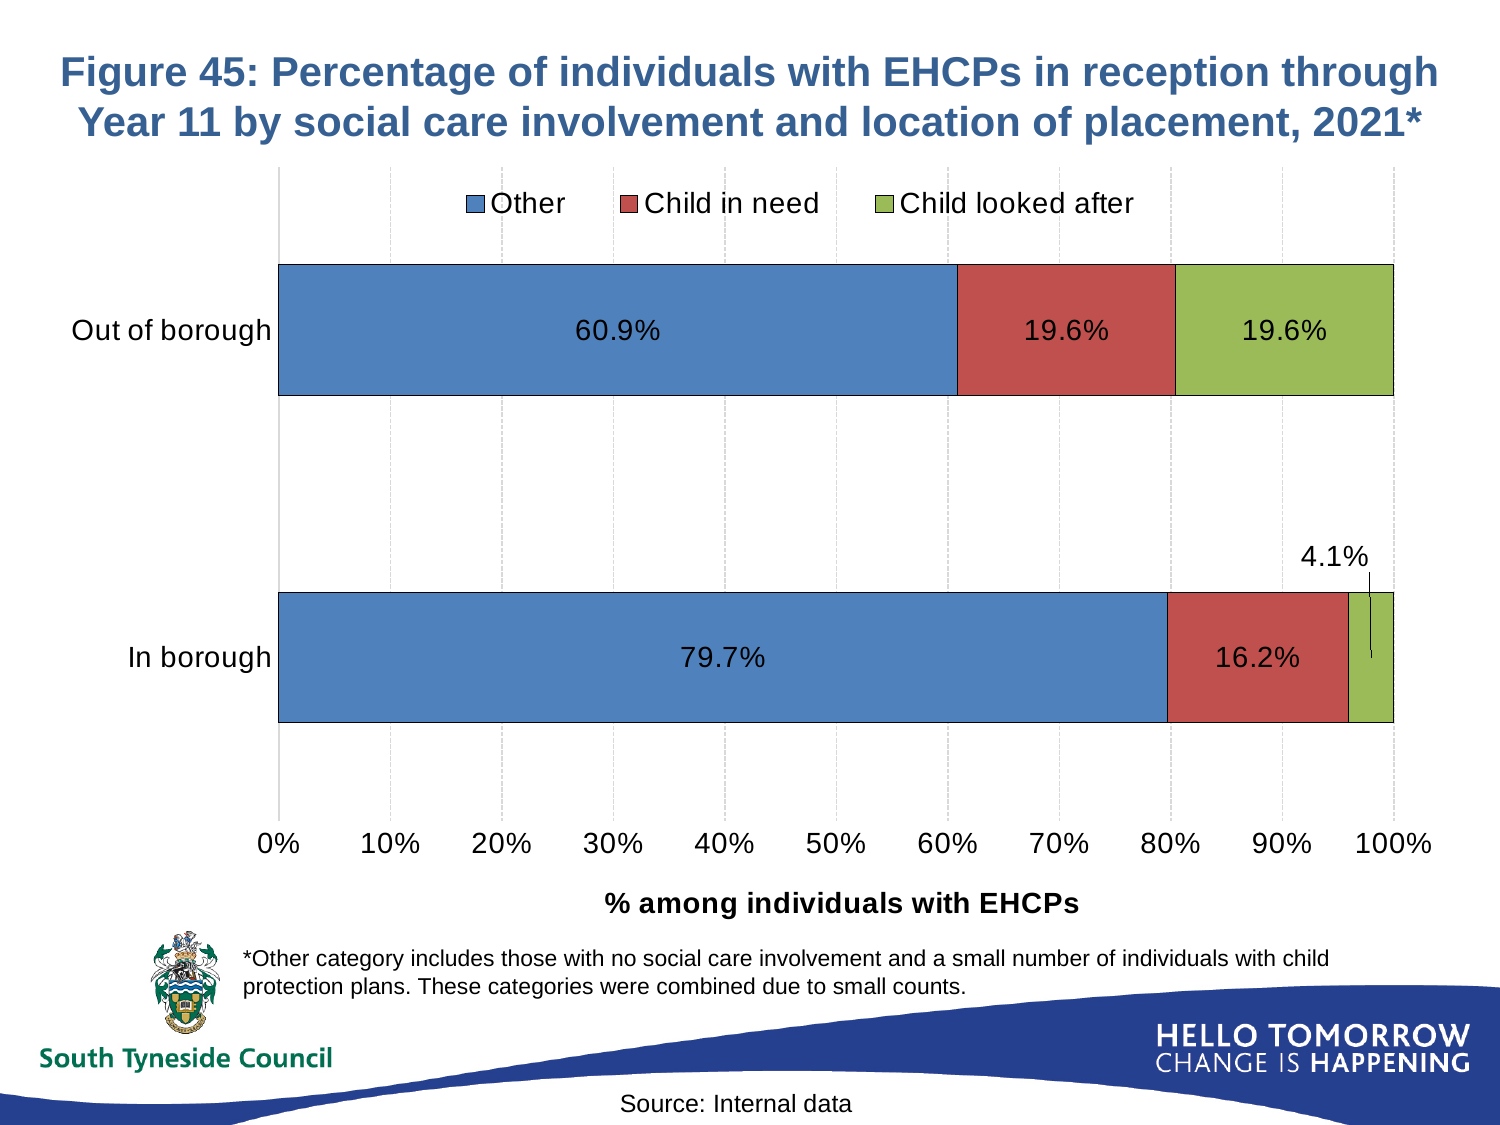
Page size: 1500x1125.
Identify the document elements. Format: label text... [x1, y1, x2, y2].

text_box Source: Internal data [483, 1079, 990, 1125]
picture [0, 0, 1500, 1125]
title Figure 45: Percentage of individuals with EHCPs in reception through Year 11 by social care involvement and location of placement, 2021* [41, 37, 1459, 141]
chart [41, 141, 1459, 940]
text_box *Other category includes those with no social care involvement and a small number of individuals with child protection plans. These categories were combined due to small counts. [228, 949, 1372, 1007]
